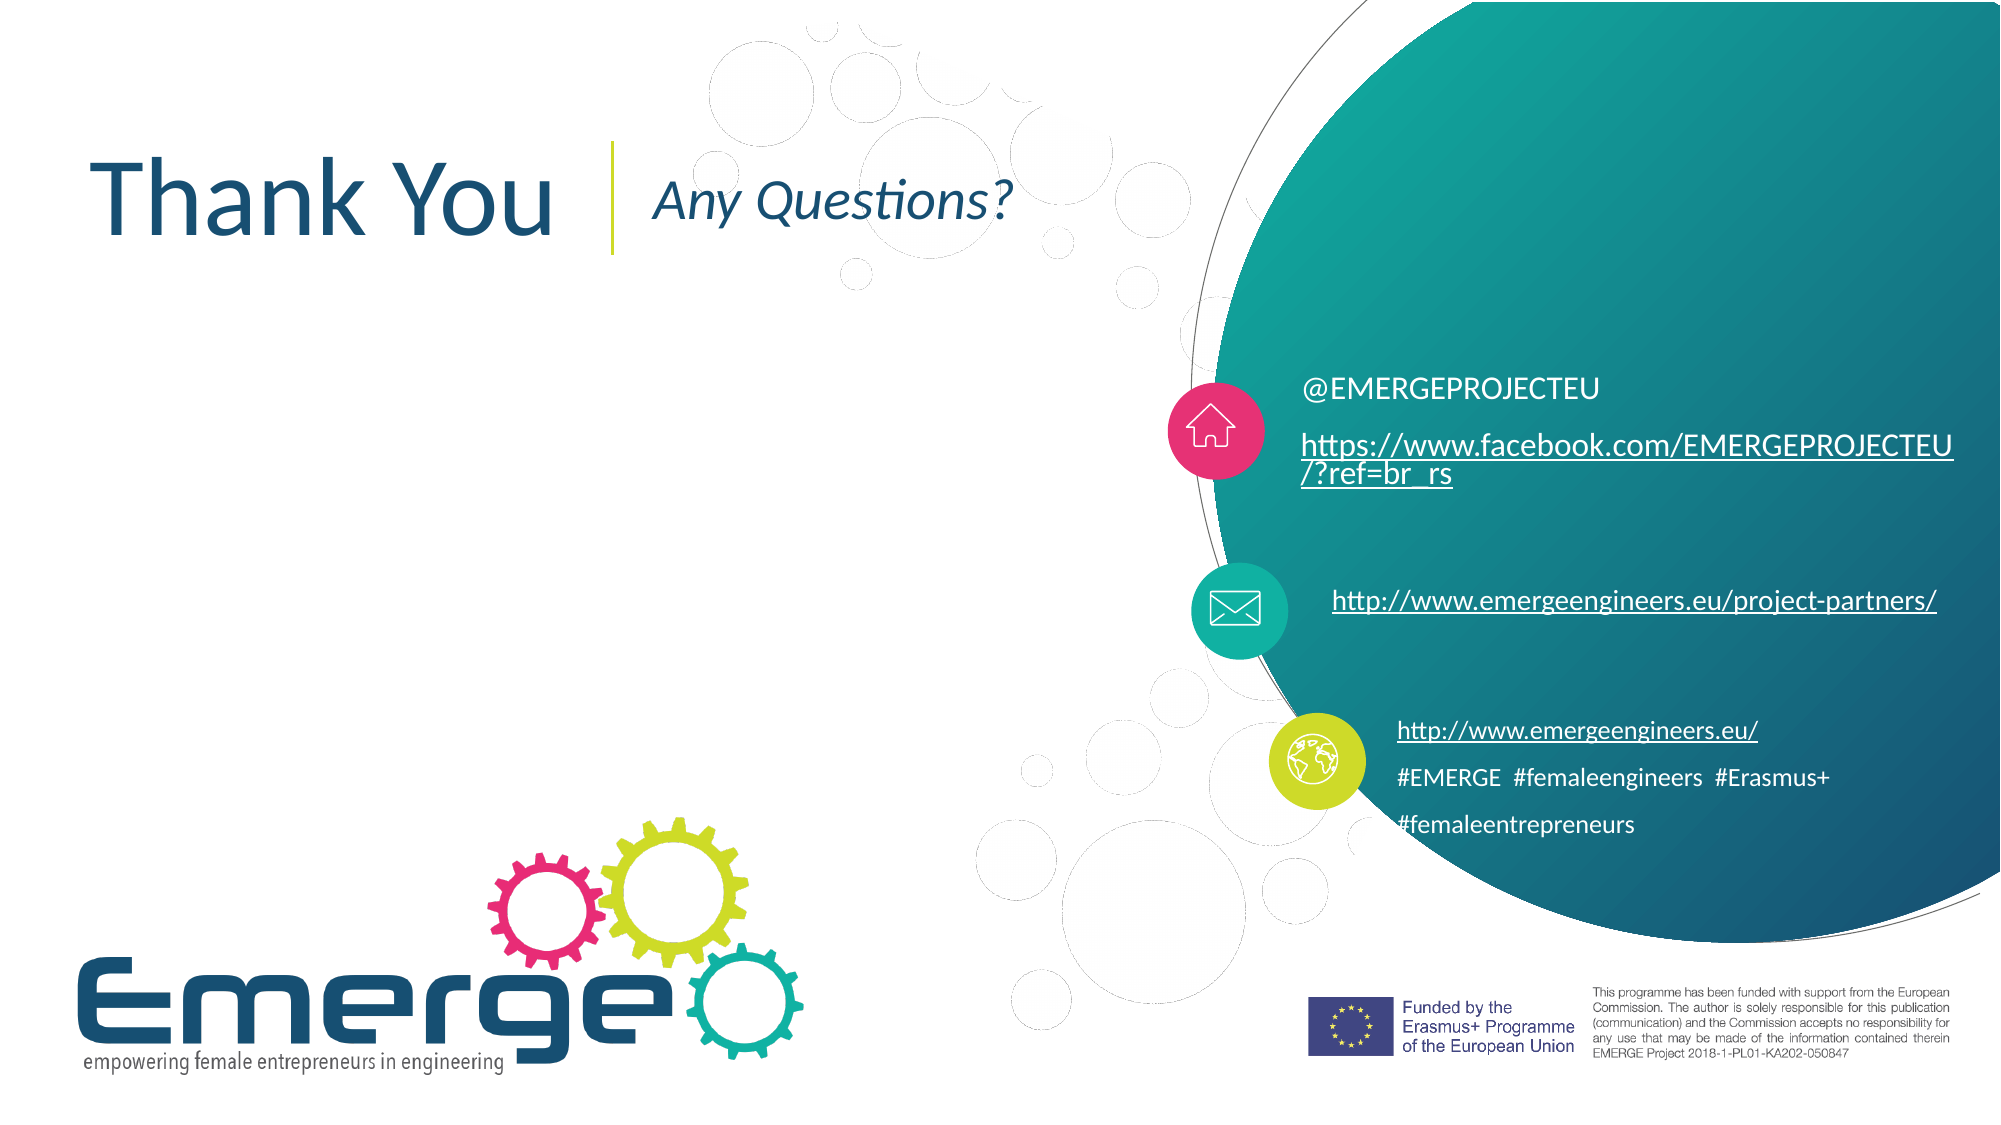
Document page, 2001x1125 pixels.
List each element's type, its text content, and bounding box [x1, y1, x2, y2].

list http://www.emergeengineers.eu/ #EMERGE #femaleengineers #Erasmus+ #femaleentrepreneurs [1382, 708, 1963, 848]
list Any Questions? [638, 143, 1271, 258]
list @EMERGEPROJECTEU https://www.facebook.com/EMERGEPROJECTEU/?ref=br_rs [1285, 363, 1978, 480]
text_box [1210, 591, 1260, 625]
picture [1303, 973, 1959, 1066]
list Thank You [74, 142, 584, 257]
picture [48, 807, 824, 1102]
list http://www.emergeengineers.eu/project-partners/ [1316, 577, 1990, 641]
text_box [1288, 734, 1338, 784]
